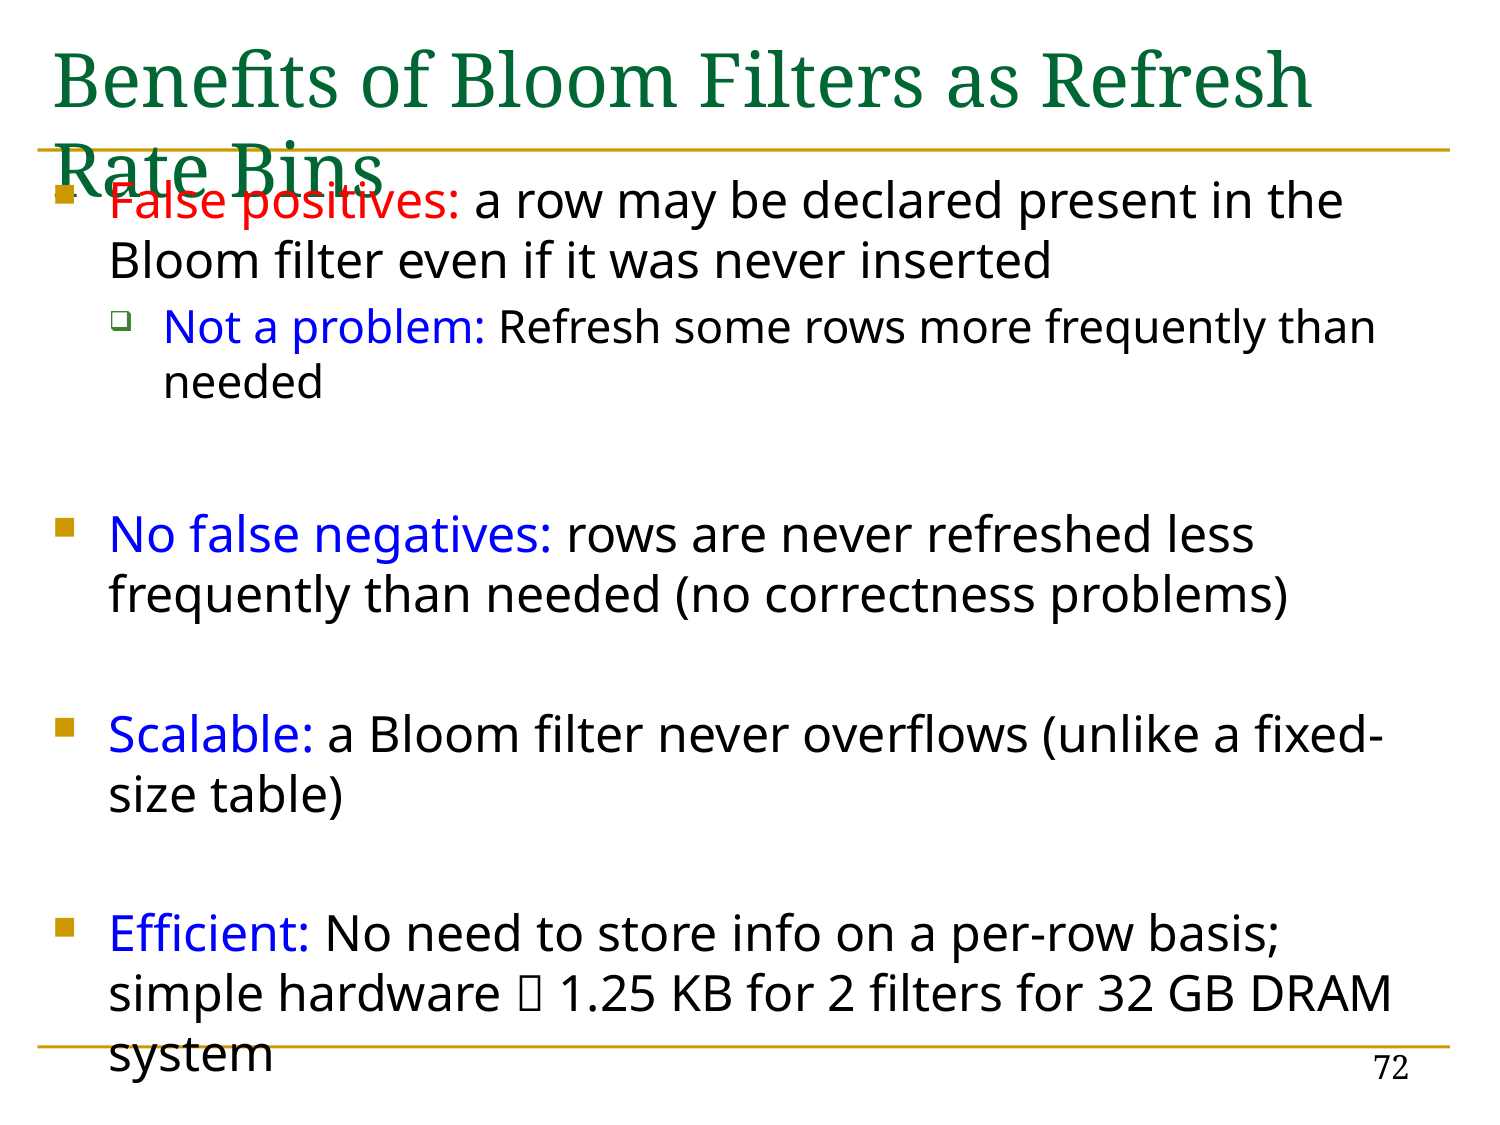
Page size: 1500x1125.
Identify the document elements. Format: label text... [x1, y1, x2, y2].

slide_number 72 [1074, 1023, 1426, 1100]
title Benefits of Bloom Filters as Refresh Rate Bins [37, 24, 1450, 160]
list False positives: a row may be declared present in the Bloom filter even if it was never inserted Not a problem: Refresh some rows more frequently than needed No false negatives: rows are never refreshed less frequently than needed (no correctness problems) Scalable: a Bloom filter never overflows (unlike a fixed-size table) Efficient: No need to store info on a per-row basis; simple hardware  1.25 KB for 2 filters for 32 GB DRAM system [37, 160, 1450, 1025]
